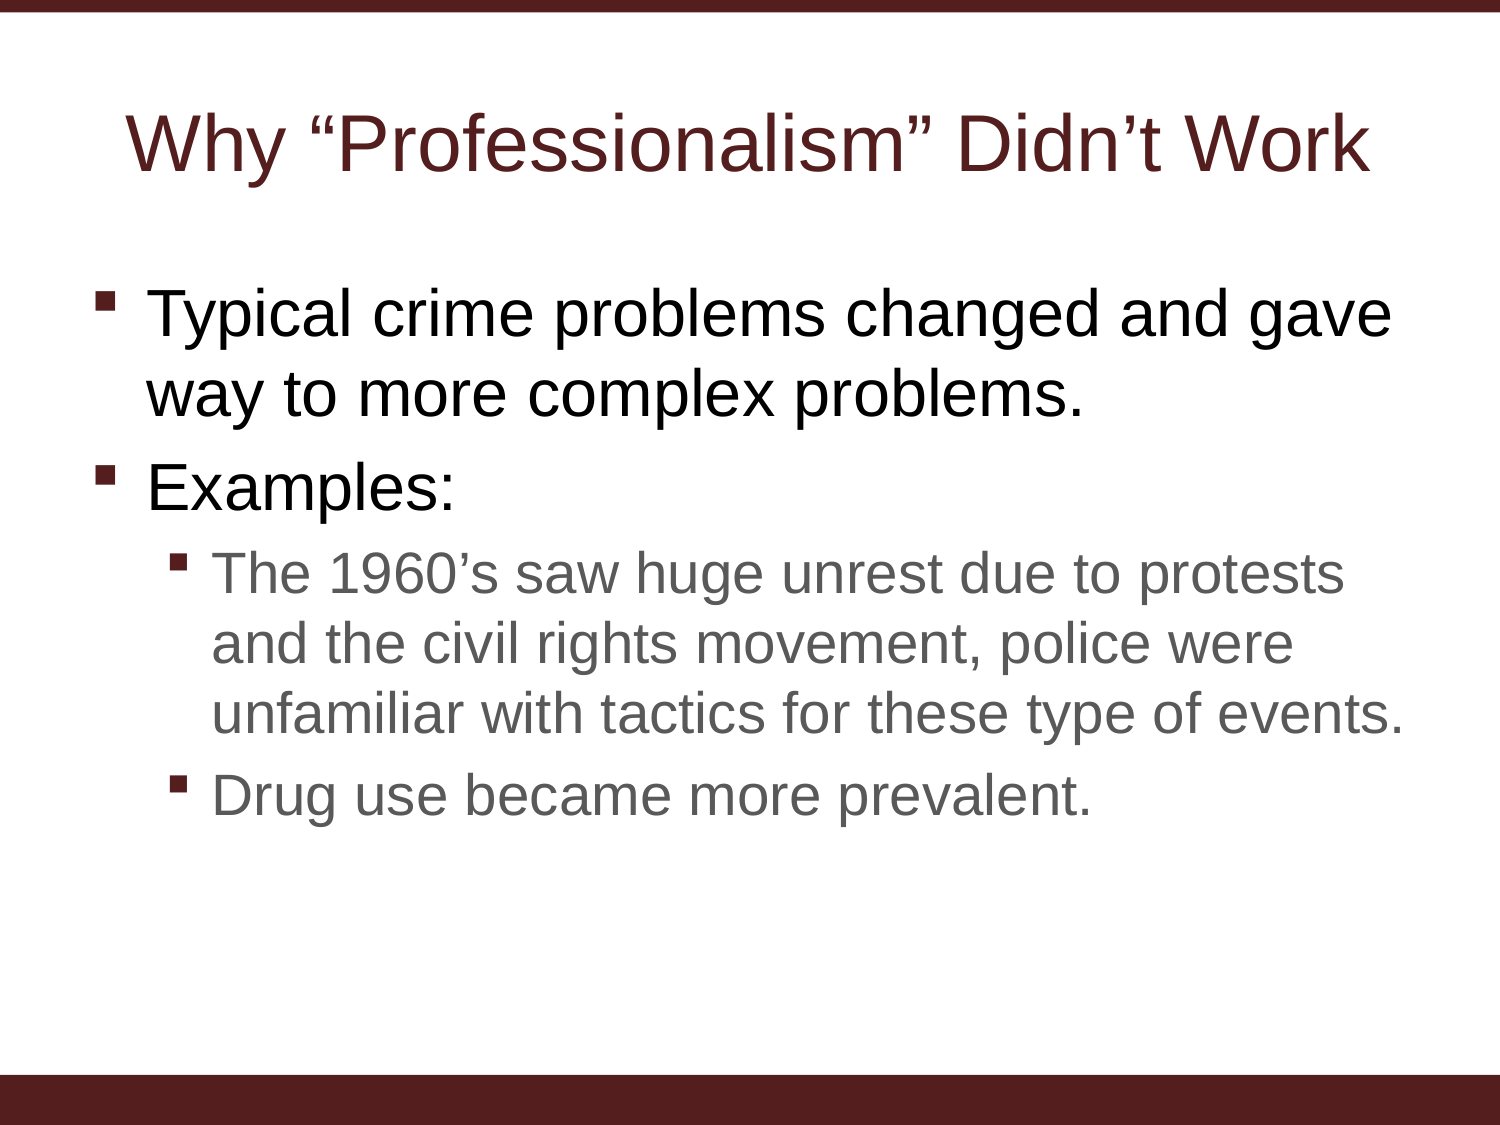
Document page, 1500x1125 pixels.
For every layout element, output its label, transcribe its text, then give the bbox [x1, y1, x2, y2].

title Why “Professionalism” Didn’t Work [75, 45, 1425, 233]
list Typical crime problems changed and gave way to more complex problems. Examples: The 1960’s saw huge unrest due to protests and the civil rights movement, police were unfamiliar with tactics for these type of events. Drug use became more prevalent. [75, 262, 1425, 1005]
